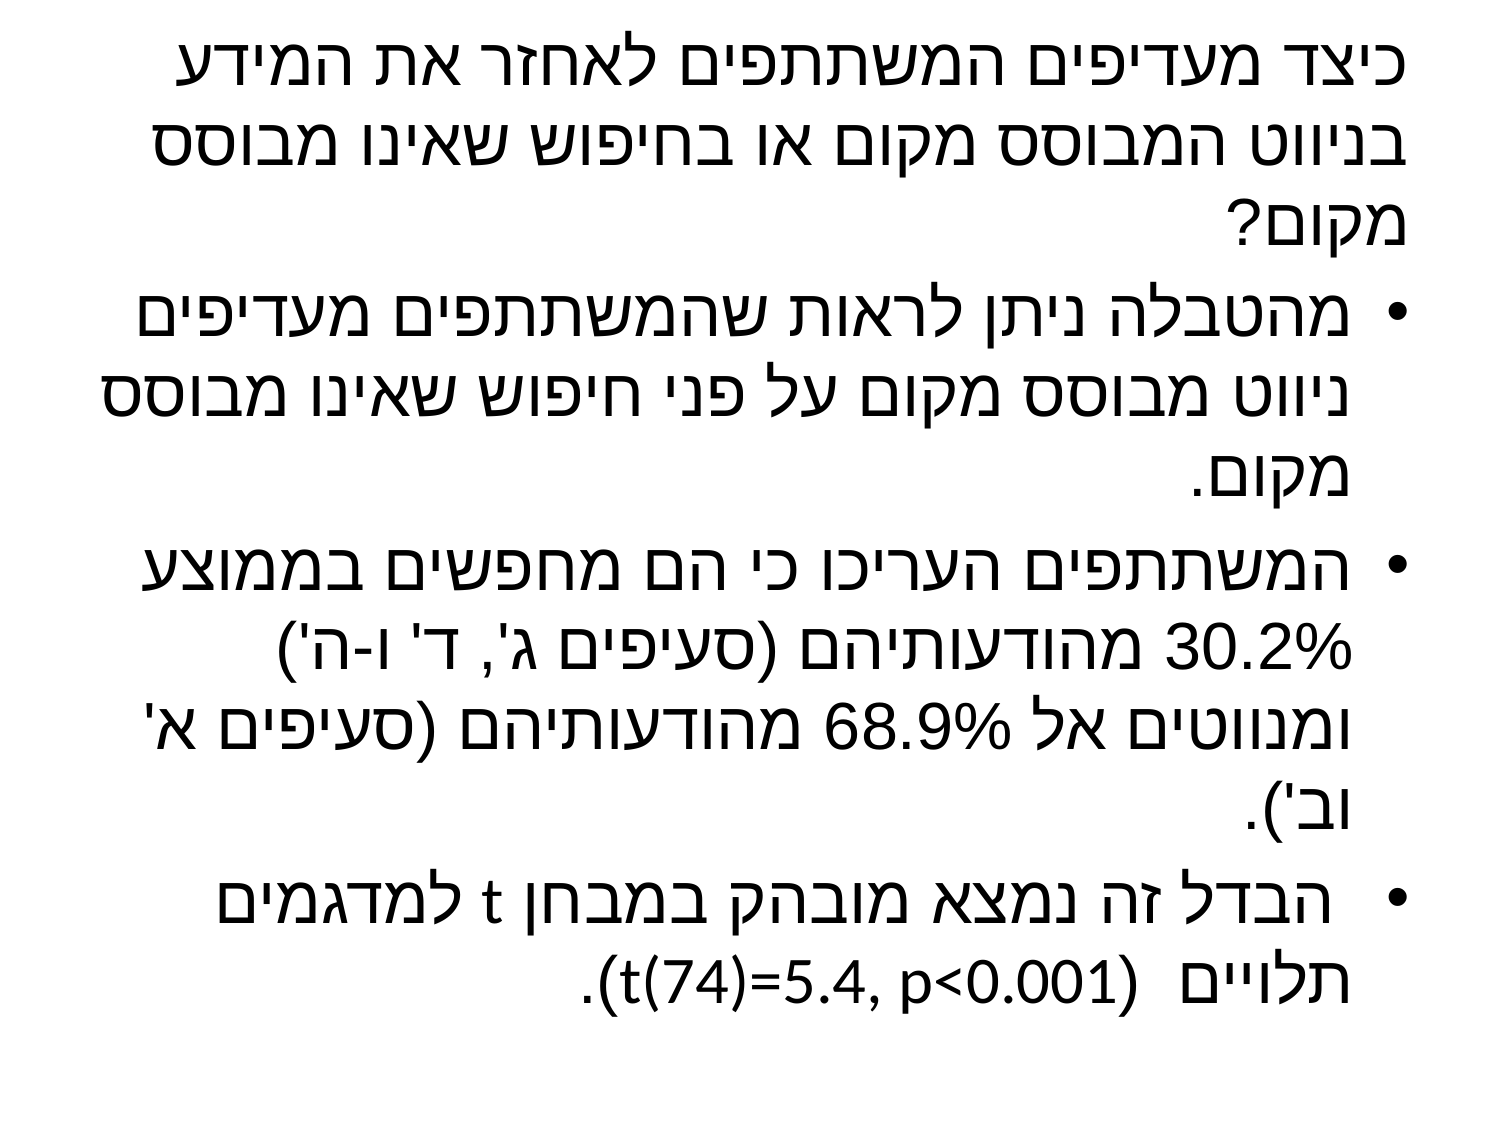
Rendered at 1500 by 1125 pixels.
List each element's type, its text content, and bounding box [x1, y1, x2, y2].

title כיצד מעדיפים המשתתפים לאחזר את המידע בניווט המבוסס מקום או בחיפוש שאינו מבוסס מקום? [75, 45, 1425, 233]
list מהטבלה ניתן לראות שהמשתתפים מעדיפים ניווט מבוסס מקום על פני חיפוש שאינו מבוסס מקום. המשתתפים העריכו כי הם מחפשים בממוצע 30.2% מהודעותיהם (סעיפים ג', ד' ו-ה') ומנווטים אל 68.9% מהודעותיהם (סעיפים א' וב'). הבדל זה נמצא מובהק במבחן t למדגמים תלויים (t(74)=5.4, p<0.001). [75, 262, 1425, 1005]
